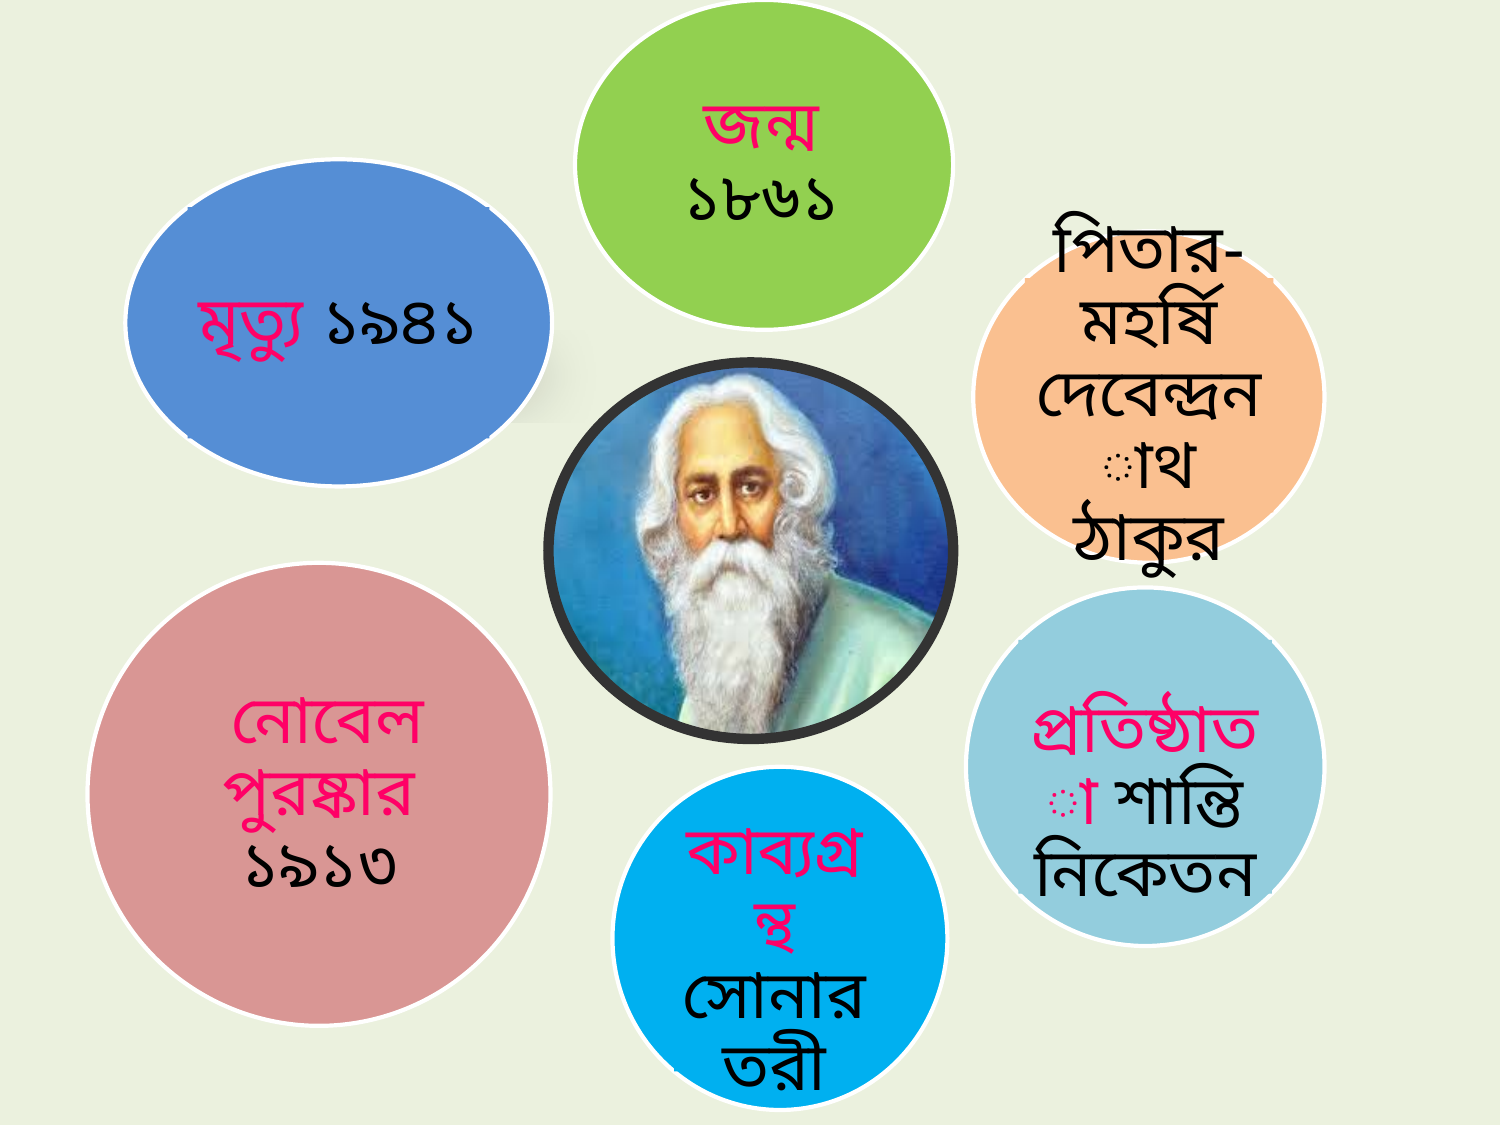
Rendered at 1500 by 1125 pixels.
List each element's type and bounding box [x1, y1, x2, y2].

text_box [574, 0, 954, 331]
text_box [87, 562, 551, 1027]
picture [548, 362, 954, 740]
text_box [965, 587, 1325, 947]
text_box [612, 766, 948, 1111]
text_box [972, 230, 1325, 563]
text_box [125, 159, 553, 487]
